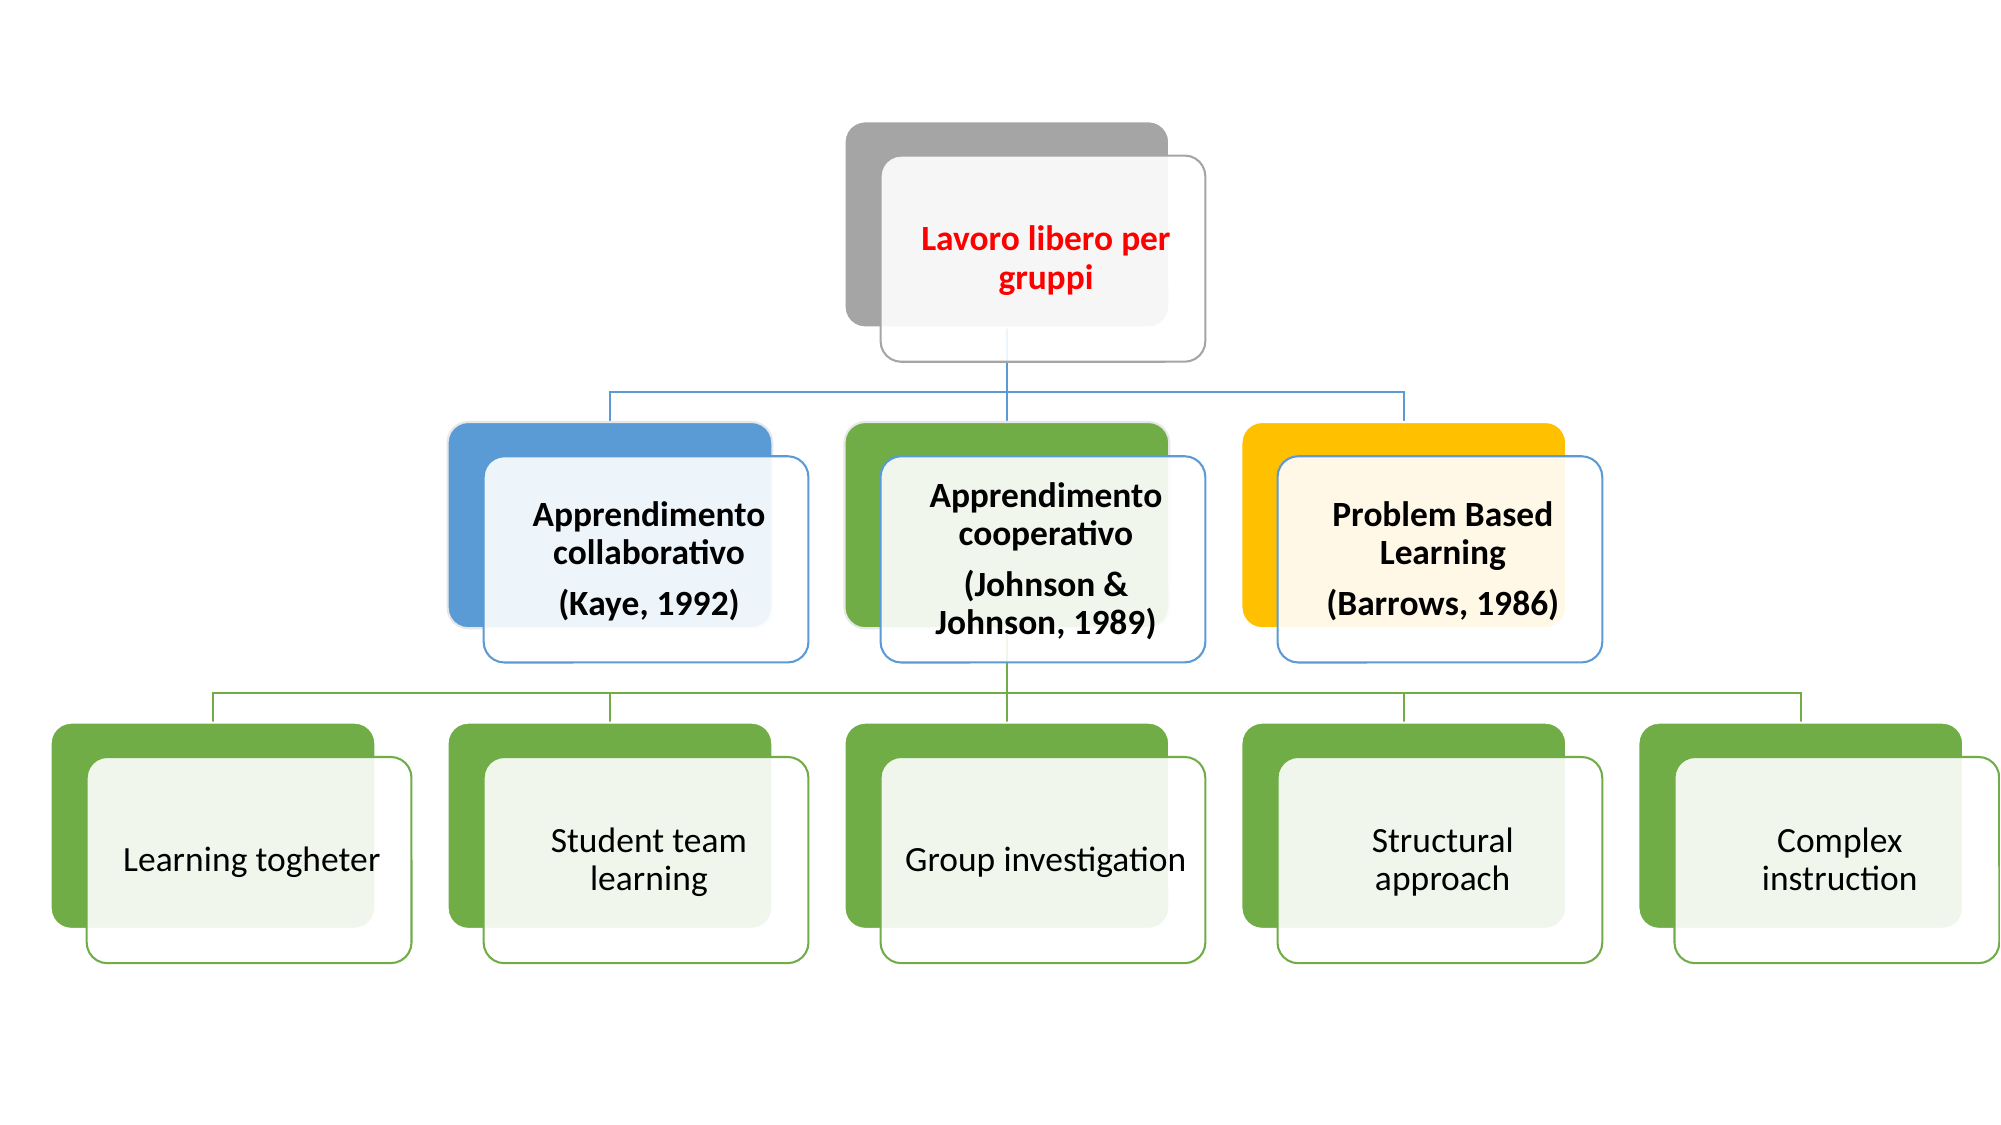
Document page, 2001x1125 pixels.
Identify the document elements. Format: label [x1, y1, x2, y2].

text_box [49, 9, 2000, 1076]
